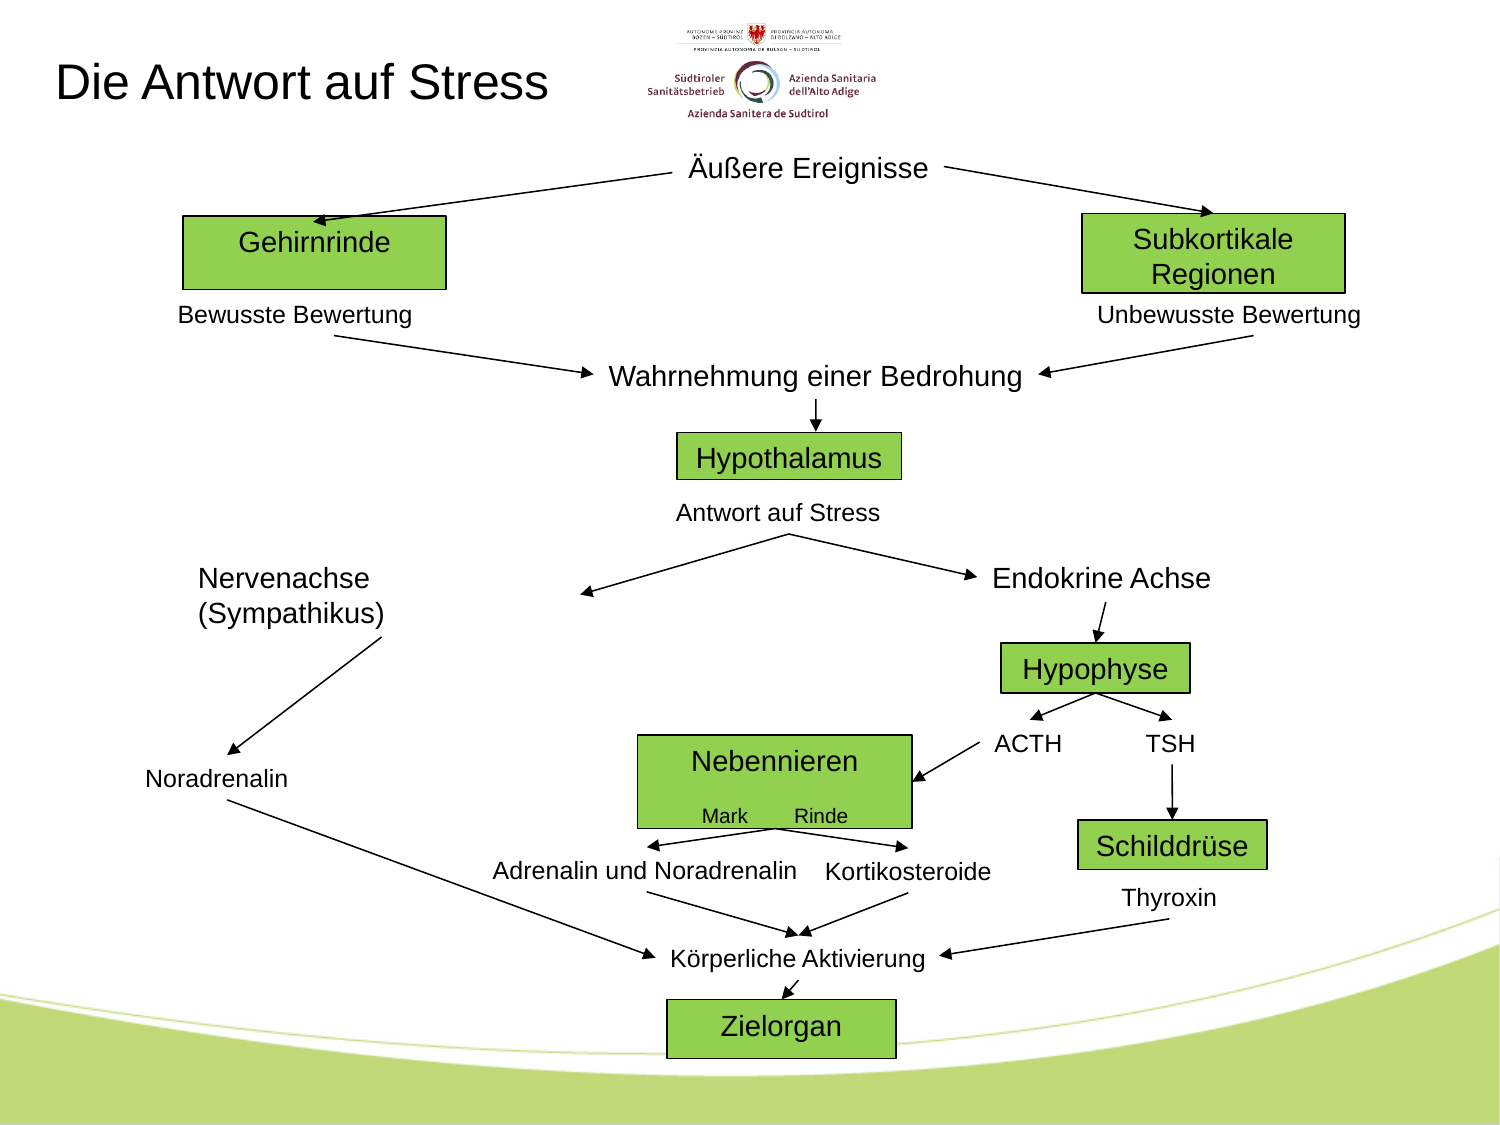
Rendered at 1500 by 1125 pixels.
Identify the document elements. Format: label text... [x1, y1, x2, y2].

text_box Unbewusste Bewertung [1082, 290, 1425, 336]
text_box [1095, 602, 1107, 644]
text_box Noradrenalin [130, 755, 324, 800]
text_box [938, 918, 1170, 956]
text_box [312, 172, 673, 223]
text_box Hypothalamus [677, 432, 902, 480]
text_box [943, 166, 1214, 214]
text_box Thyroxin [1106, 874, 1233, 919]
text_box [911, 742, 980, 783]
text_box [781, 980, 799, 1000]
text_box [661, 828, 773, 848]
text_box Adrenalin und Noradrenalin [661, 856, 809, 891]
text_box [661, 891, 799, 936]
text_box ACTH [979, 719, 1081, 765]
text_box Äußere Ereignisse [673, 141, 944, 192]
text_box Schilddrüse [1077, 819, 1267, 870]
text_box Die Antwort auf Stress [41, 42, 638, 118]
text_box Zielorgan [667, 999, 896, 1059]
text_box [227, 602, 382, 756]
text_box Nebennieren Mark Rinde [637, 735, 913, 829]
text_box Bewusste Bewertung [162, 290, 506, 336]
text_box Gehirnrinde [183, 216, 447, 290]
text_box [333, 335, 595, 375]
text_box Körperliche Aktivierung [655, 935, 942, 981]
text_box Kortikosteroide [809, 848, 1007, 893]
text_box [792, 534, 978, 578]
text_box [1095, 692, 1173, 720]
text_box Wahrnehmung einer Bedrohung [593, 349, 1039, 400]
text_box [227, 800, 656, 959]
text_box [774, 828, 909, 849]
text_box TSH [1130, 719, 1214, 765]
text_box Subkortikale Regionen [1081, 213, 1346, 293]
text_box Hypophyse [1001, 642, 1191, 693]
text_box Endokrine Achse [977, 552, 1235, 602]
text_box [1037, 335, 1254, 375]
text_box Antwort auf Stress [661, 489, 917, 532]
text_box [579, 534, 789, 578]
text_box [798, 892, 909, 936]
text_box Nervenachse (Sympathikus) [183, 552, 581, 637]
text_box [1029, 692, 1094, 720]
picture [0, 0, 1500, 1125]
